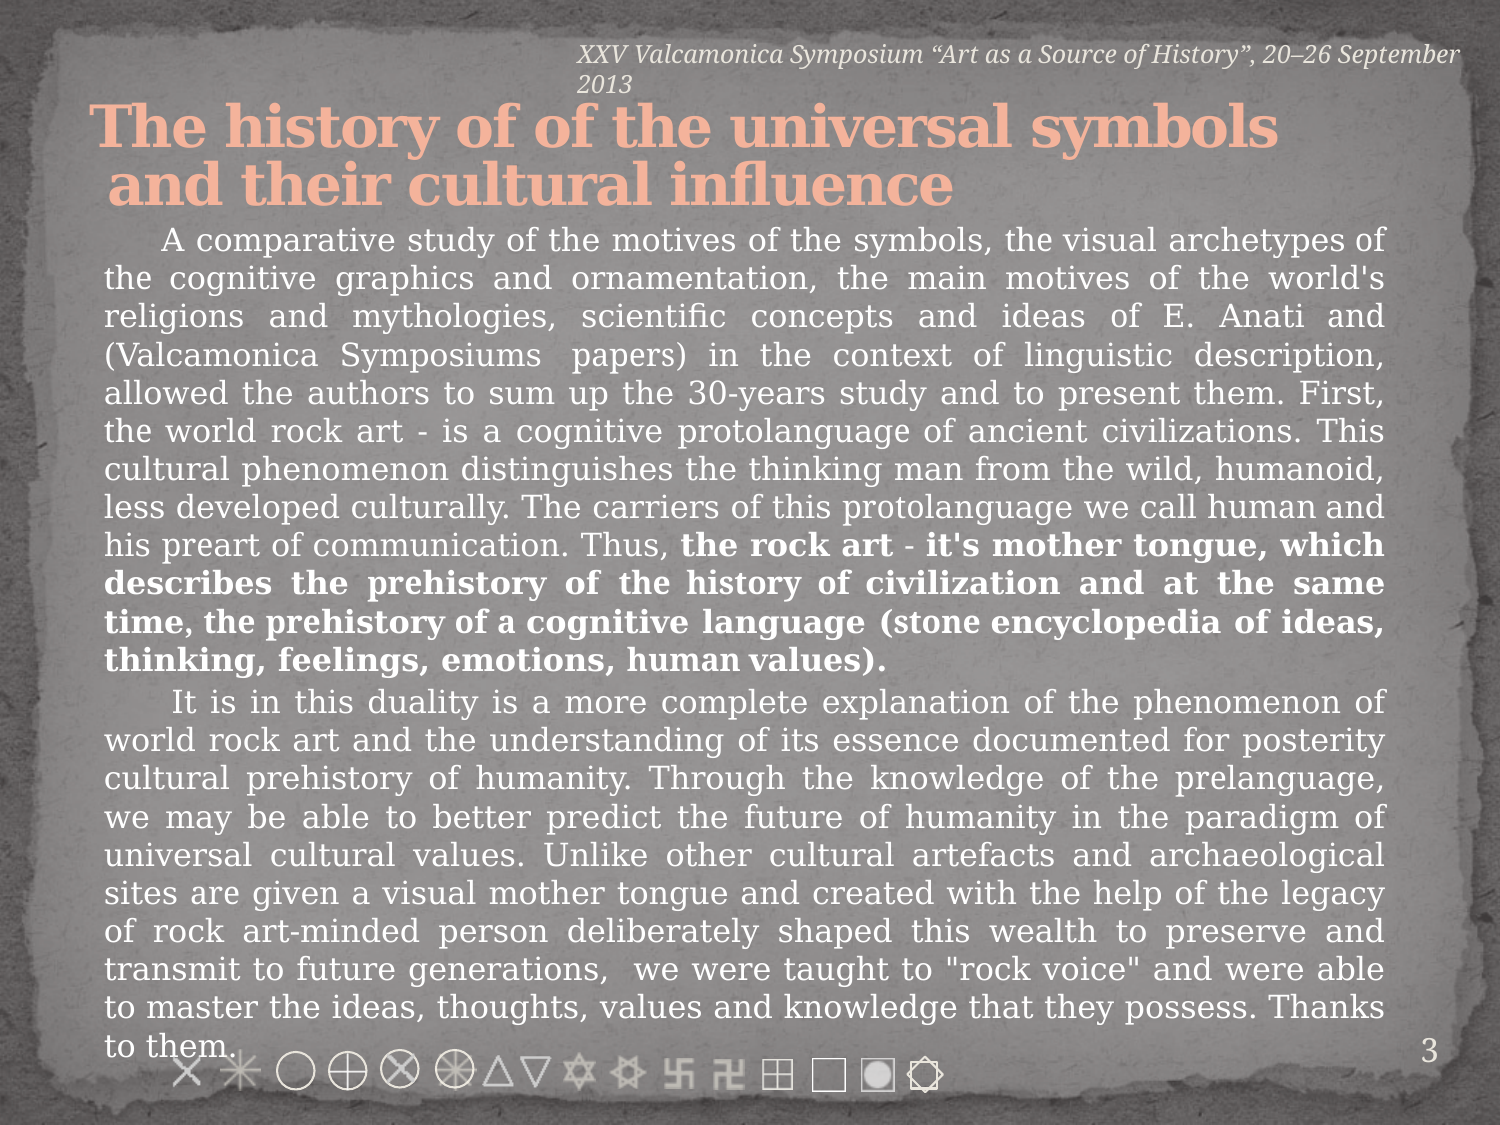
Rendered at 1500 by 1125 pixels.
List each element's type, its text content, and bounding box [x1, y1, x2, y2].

list A comparative study of the motives of the symbols, the visual archetypes of the cognitive graphics and ornamentation, the main motives of the world's religions and mythologies, scientific concepts and ideas of E. Anati and (Valcamonica Symposiums papers) in the context of linguistic description, allowed the authors to sum up the 30-years study and to present them. First, the world rock art - is a cognitive protolanguage ​​of ancient civilizations. This cultural phenomenon distinguishes the thinking man from the wild, humanoid, less developed culturally. The carriers of this protolanguage we call human and his preart of communication. Thus, the rock art - it's mother tongue, which describes the prehistory of the history of civilization and at the same time, the prehistory of a cognitive language (stone encyclopedia of ideas, thinking, feelings, emotions, human values). It is in this duality is a more complete explanation of the phenomenon of world rock art and the understanding of its essence documented for posterity cultural prehistory of humanity. Through the knowledge of the prelanguage, we may be able to better predict the future of humanity in the paradigm of universal cultural values. Unlike other cultural artefacts and archaeological sites are given a visual mother tongue and created with the help of the legacy of rock art-minded person deliberately shaped this wealth to preserve and transmit to future generations, we were taught to "rock voice" and were able to master the ideas, thoughts, values ​​and knowledge that they possess. Thanks to them. [50, 212, 1400, 1088]
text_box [169, 1051, 937, 1091]
slide_number 3 [1379, 1014, 1480, 1089]
title The history of of the universal symbols and their cultural influence [74, 24, 1425, 225]
text_box XXV Valcamonica Symposium “Art as a Source of History”, 20–26 September 2013 [562, 37, 1500, 100]
